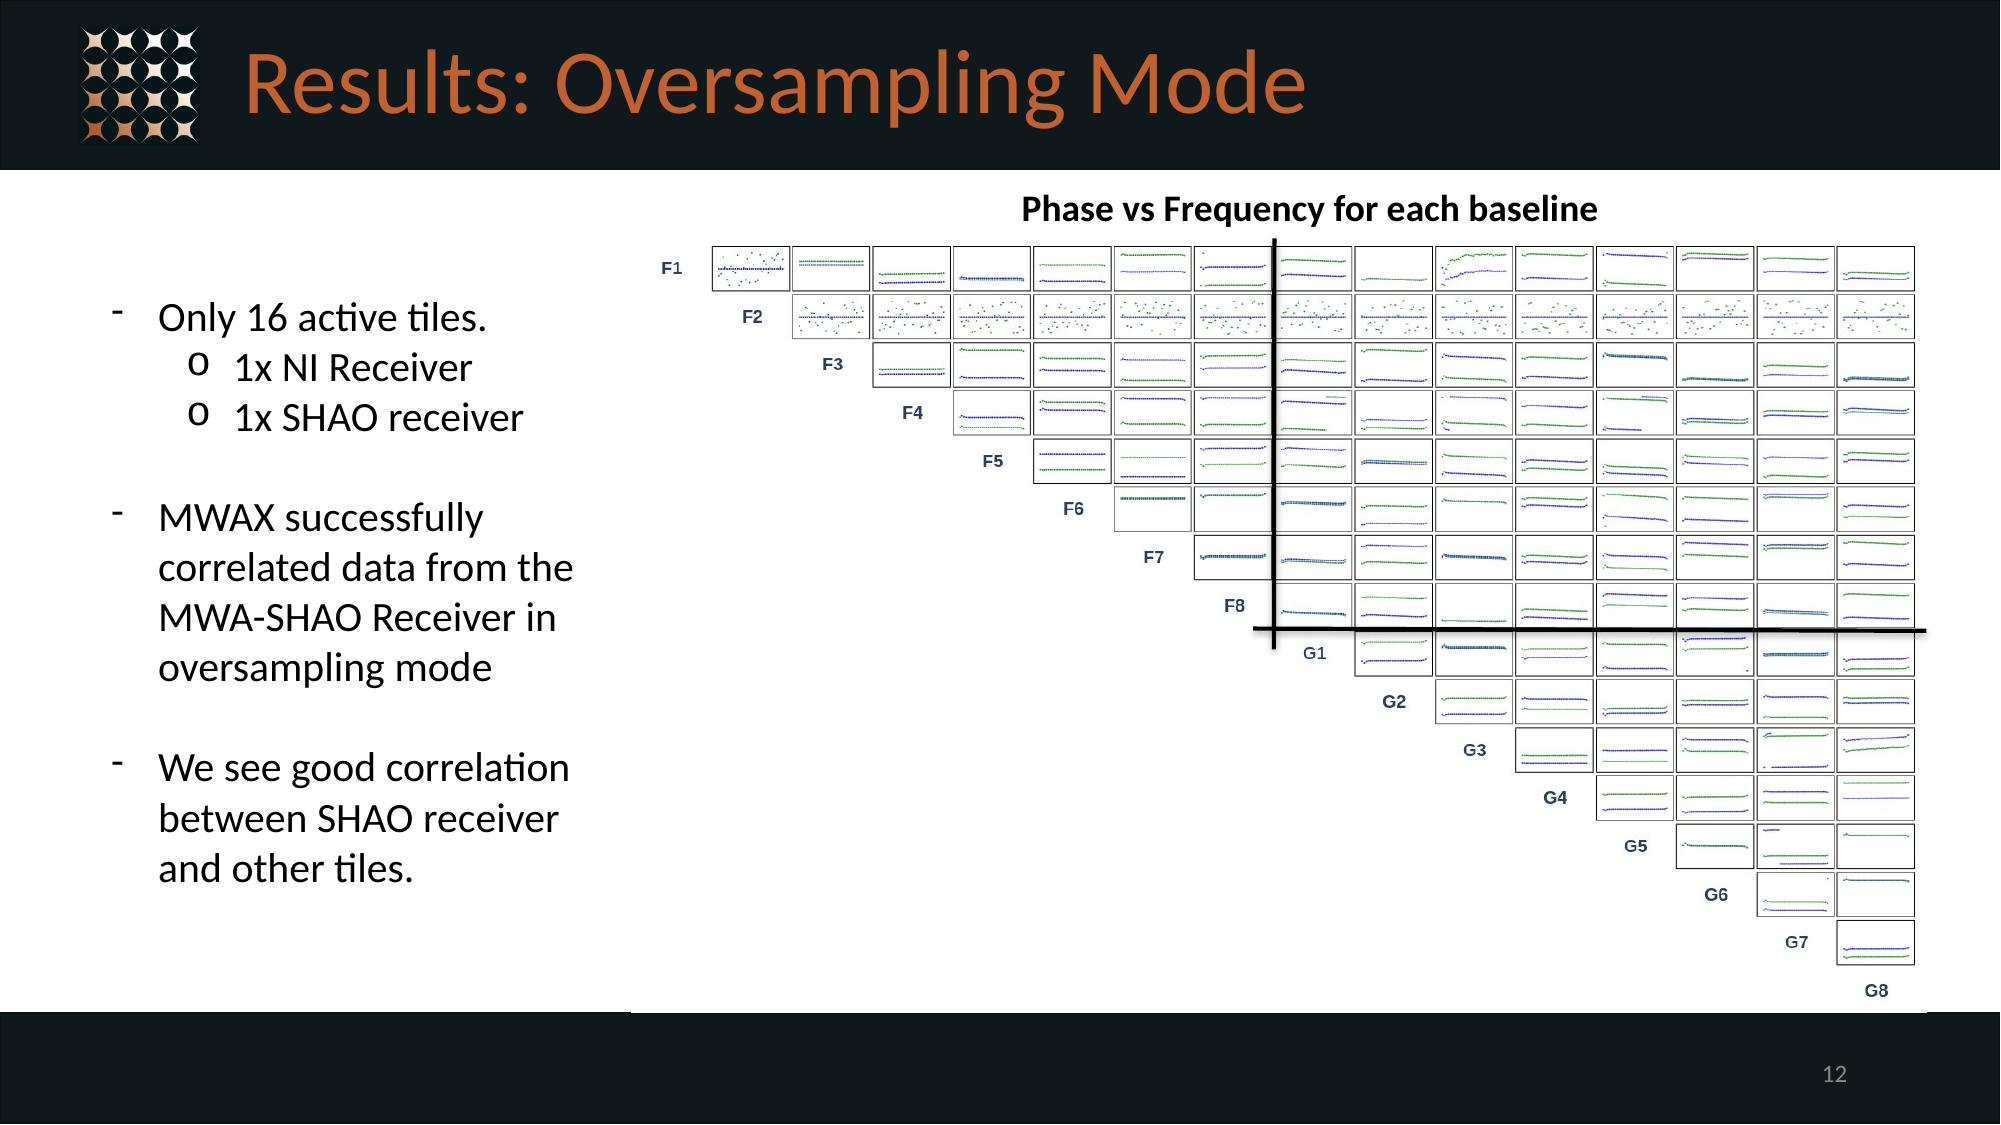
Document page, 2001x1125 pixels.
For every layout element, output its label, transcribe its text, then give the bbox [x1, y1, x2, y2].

picture [352, 25, 473, 144]
text_box Phase vs Frequency for each baseline [1006, 176, 1657, 219]
text_box [0, 0, 2000, 169]
text_box Results: Oversampling Mode [228, 25, 350, 143]
slide_number 12 [1412, 1042, 1863, 1103]
text_box [0, 1013, 2000, 1124]
text_box Results: Oversampling Mode [475, 25, 1413, 143]
picture [79, 26, 200, 145]
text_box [630, 220, 1927, 1014]
text_box Only 16 active tiles. 1x NI Receiver 1x SHAO receiver MWAX successfully correlated data from the MWA-SHAO Receiver in oversampling mode We see good correlation between SHAO receiver and other tiles. [96, 281, 612, 980]
